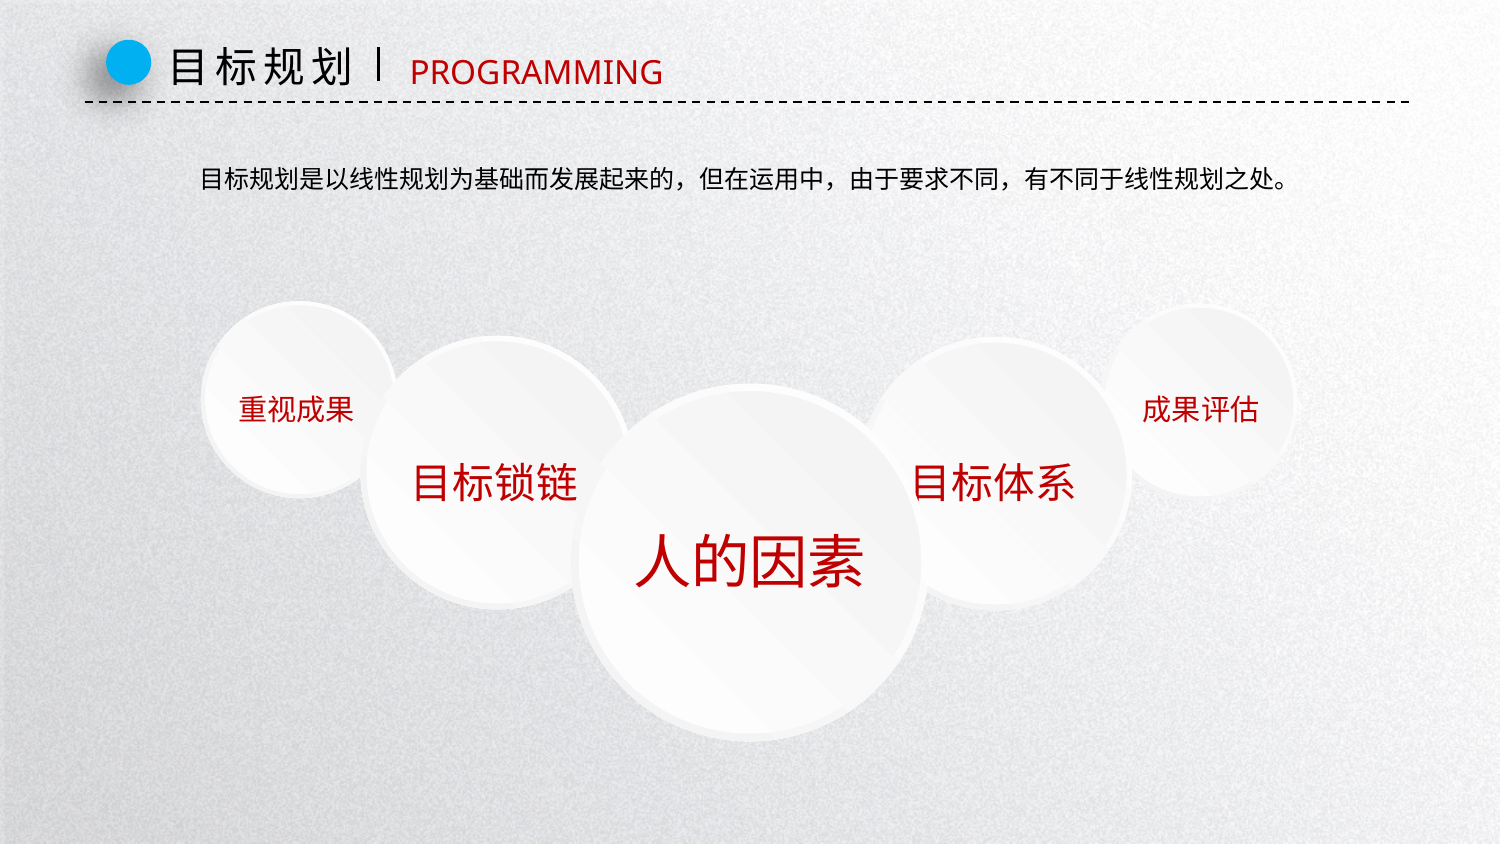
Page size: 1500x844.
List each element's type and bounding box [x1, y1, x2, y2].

text_box [1100, 303, 1298, 501]
picture [0, 0, 1500, 844]
text_box [360, 335, 635, 610]
text_box [200, 300, 399, 499]
text_box [570, 383, 930, 742]
text_box [858, 336, 1133, 611]
